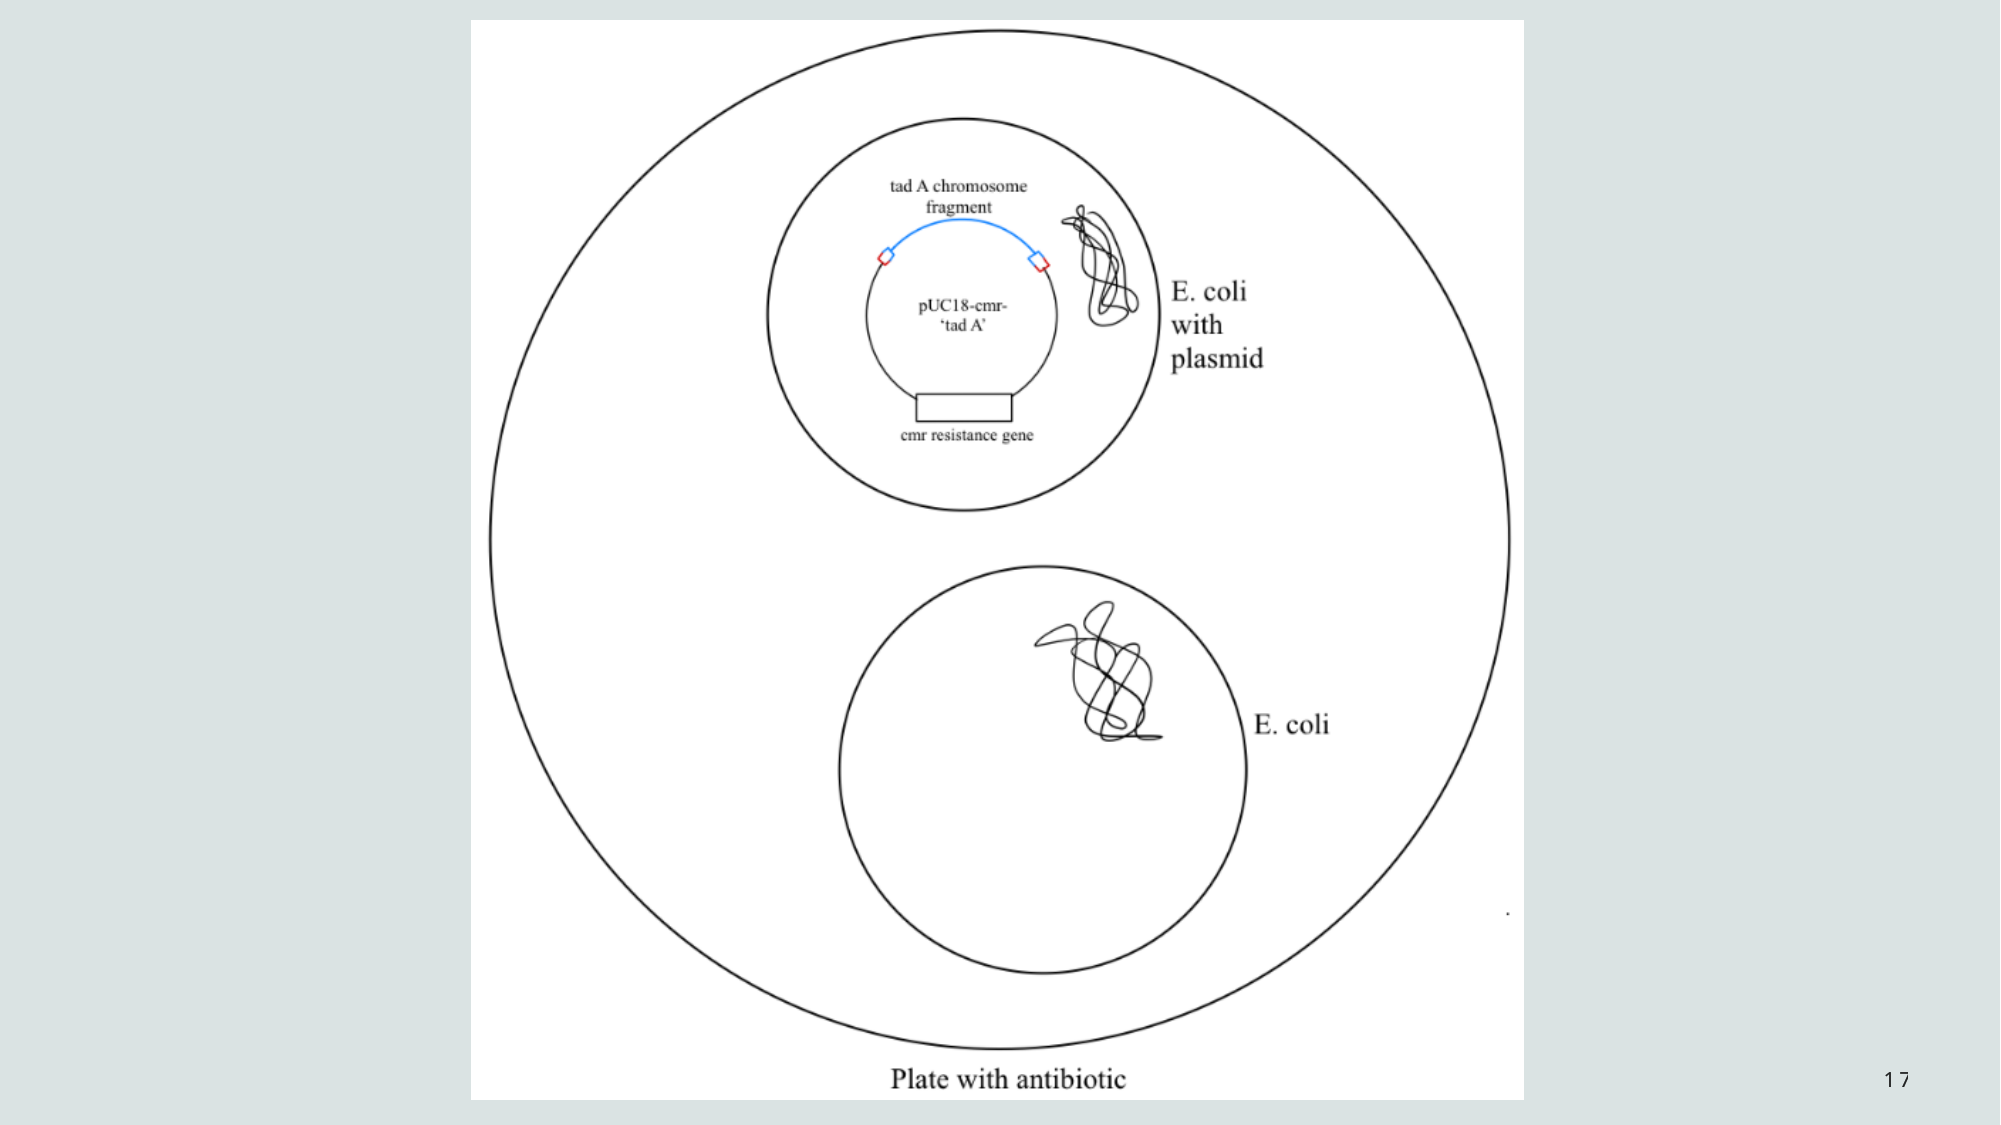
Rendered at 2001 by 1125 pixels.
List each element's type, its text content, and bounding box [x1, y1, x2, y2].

slide_number 17 [1637, 1042, 1927, 1119]
picture [470, 19, 1524, 1100]
